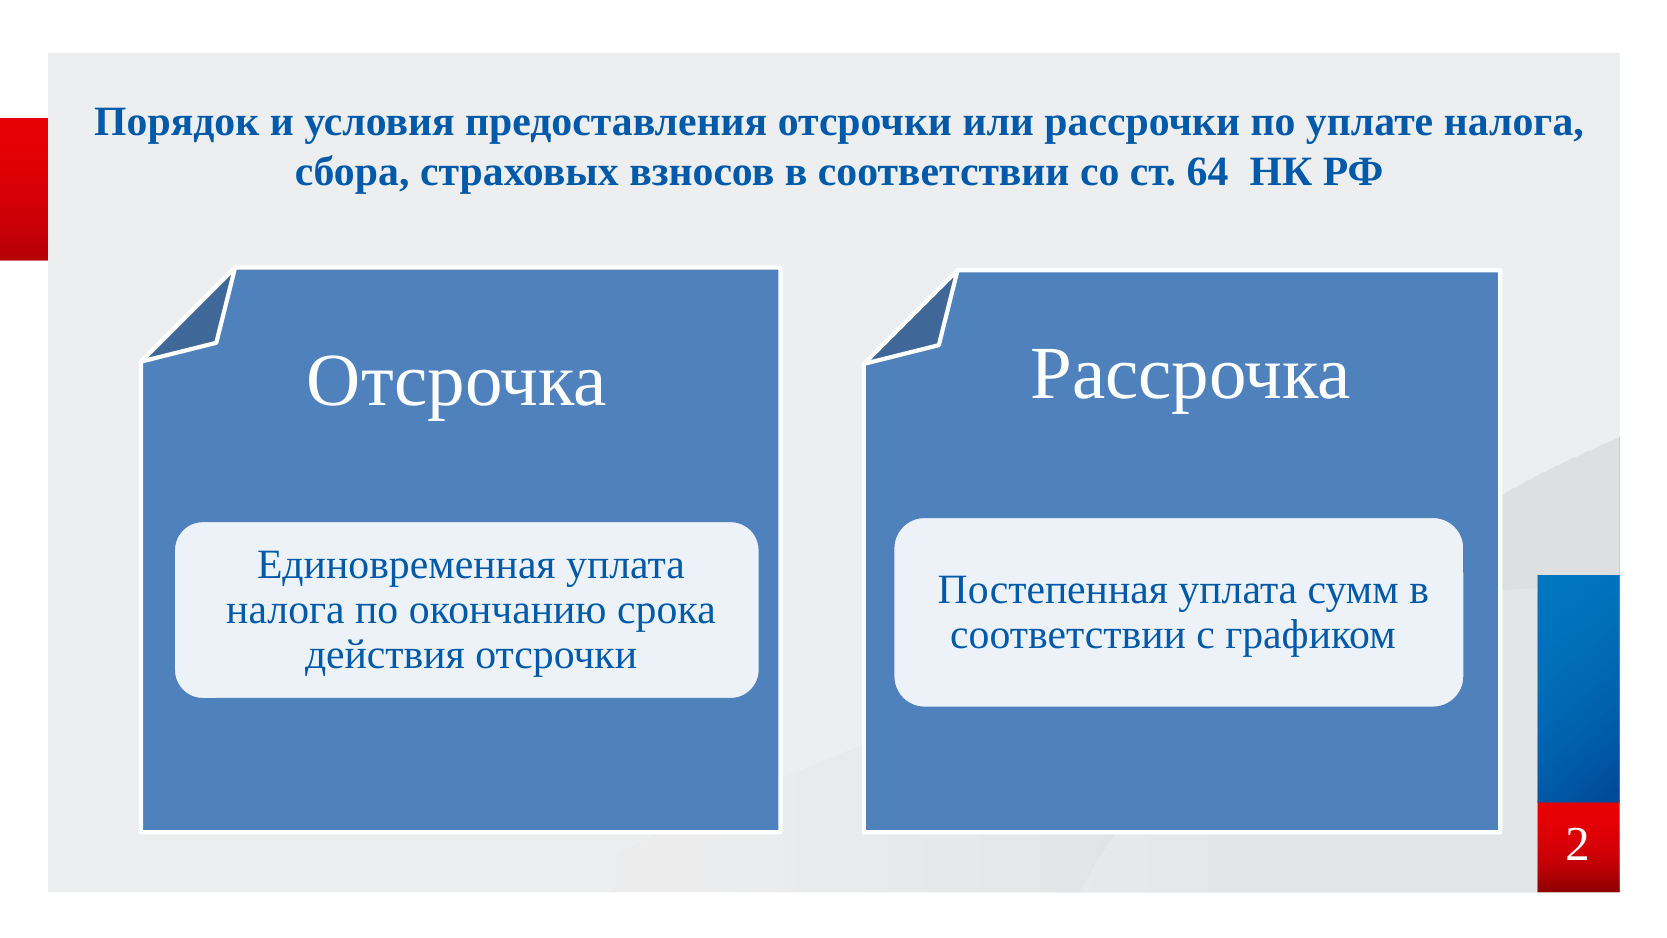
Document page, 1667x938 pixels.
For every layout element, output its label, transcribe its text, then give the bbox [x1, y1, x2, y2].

slide_number 2 [1531, 801, 1624, 896]
title Порядок и условия предоставления отсрочки или рассрочки по уплате налога, сбора, страховых взносов в соответствии со ст. 64 НК РФ [77, 54, 1602, 233]
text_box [41, 267, 869, 833]
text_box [773, 269, 1592, 833]
picture [0, 0, 1667, 938]
